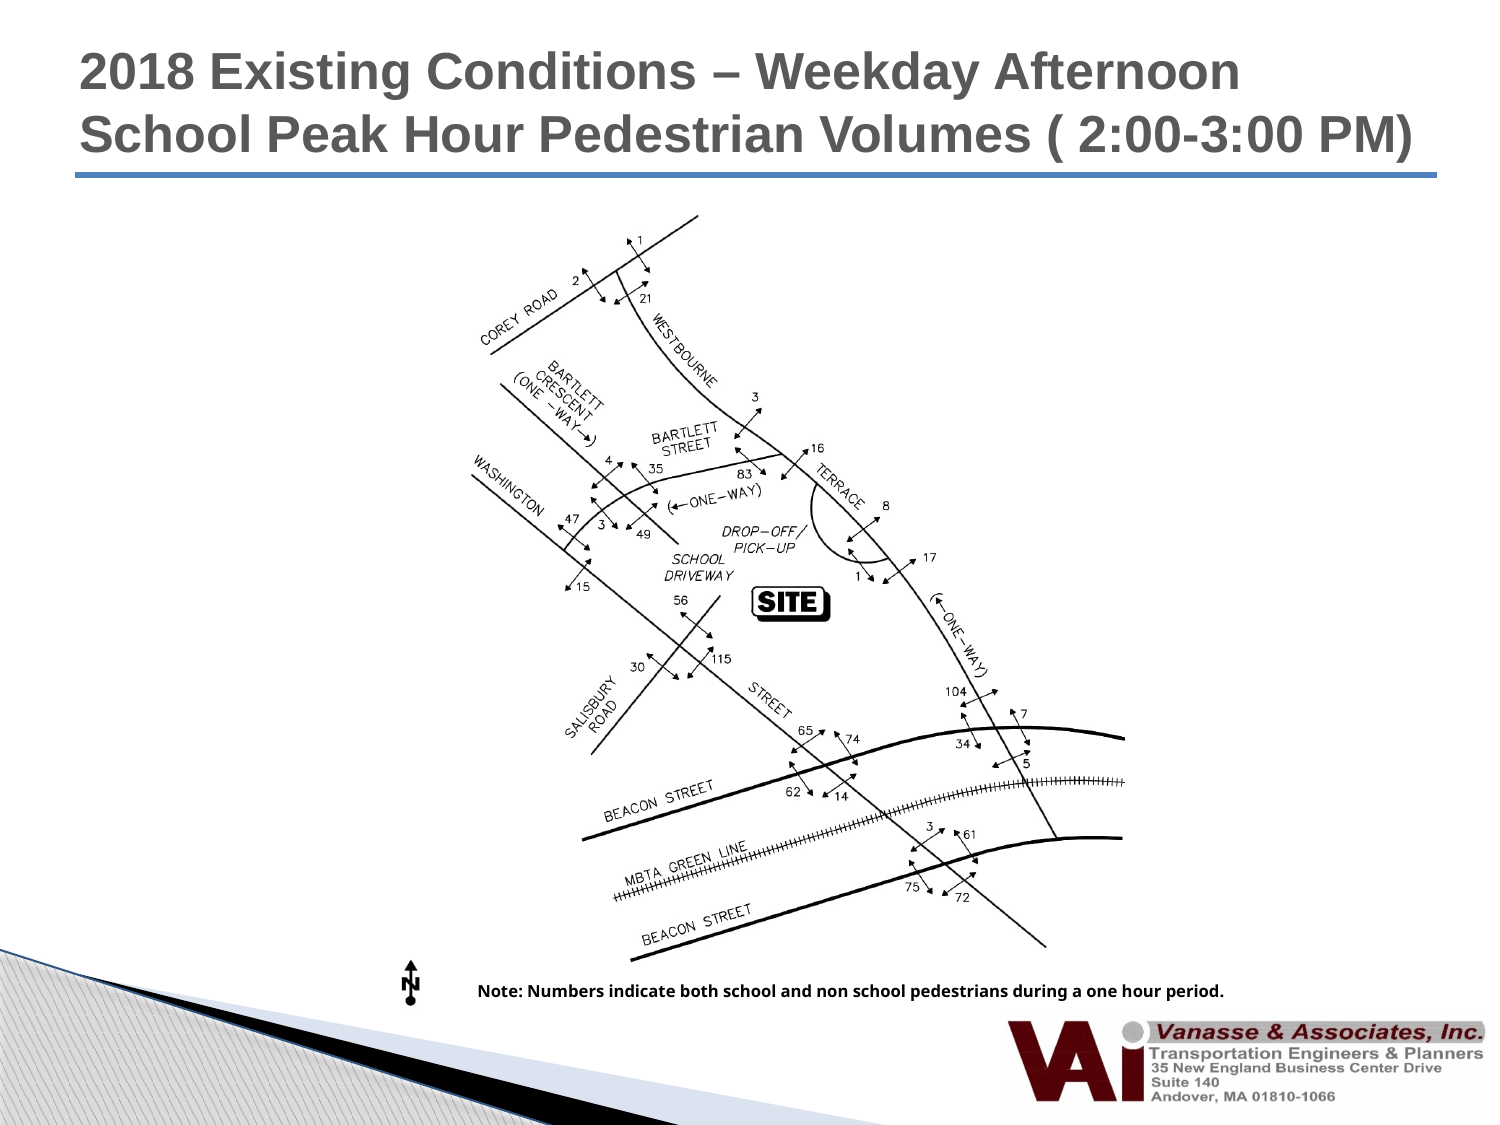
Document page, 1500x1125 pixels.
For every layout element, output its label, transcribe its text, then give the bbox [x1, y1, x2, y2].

picture [1005, 823, 1488, 1125]
picture [470, 202, 1126, 967]
picture [394, 939, 428, 1020]
title 2018 Existing Conditions – Weekday Afternoon School Peak Hour Pedestrian Volumes ( 2:00-3:00 PM) [64, 10, 1477, 190]
text_box Note: Numbers indicate both school and non school pedestrians during a one hour period. [462, 973, 1192, 1008]
